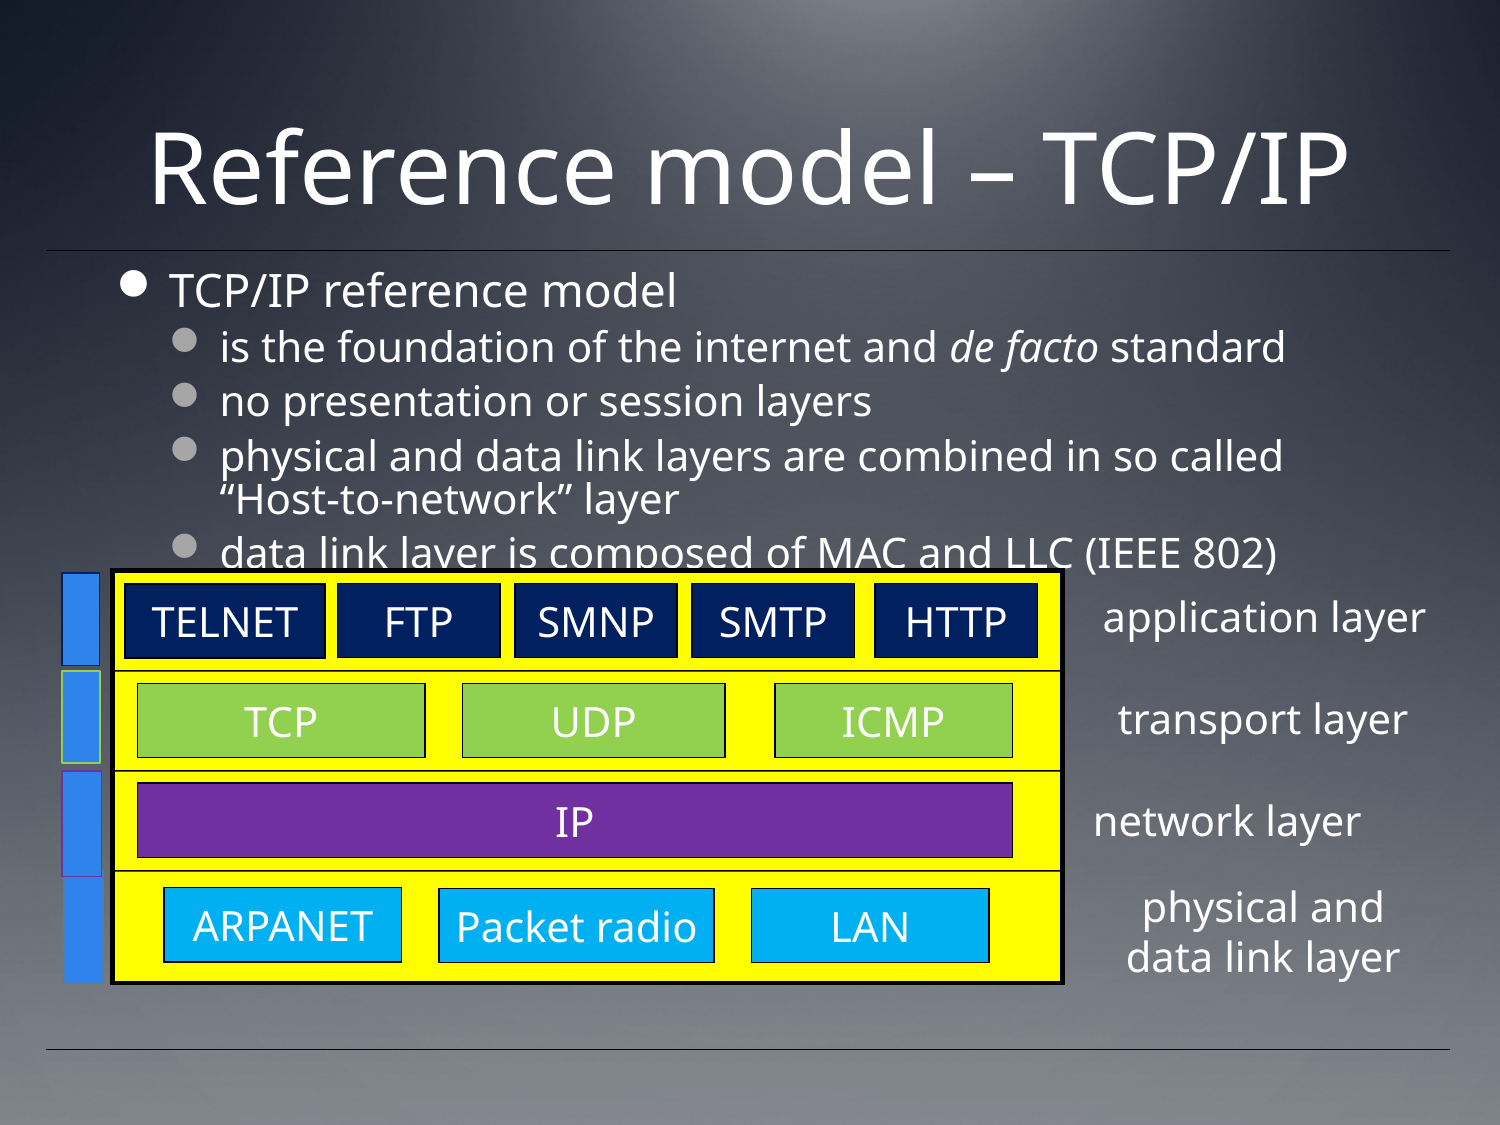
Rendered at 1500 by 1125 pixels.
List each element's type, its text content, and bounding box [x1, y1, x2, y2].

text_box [61, 572, 1454, 666]
text_box Reference model – TCP/IP [105, 17, 1394, 233]
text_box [61, 674, 1434, 764]
text_box TCP/IP reference model is the foundation of the internet and de facto standard no presentation or session layers physical and data link layers are combined in so called “Host-to-network” layer data link layer is composed of MAC and LLC (IEEE 802) [101, 262, 1394, 571]
picture [0, 0, 1500, 1125]
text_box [61, 772, 1387, 877]
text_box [63, 870, 1428, 989]
